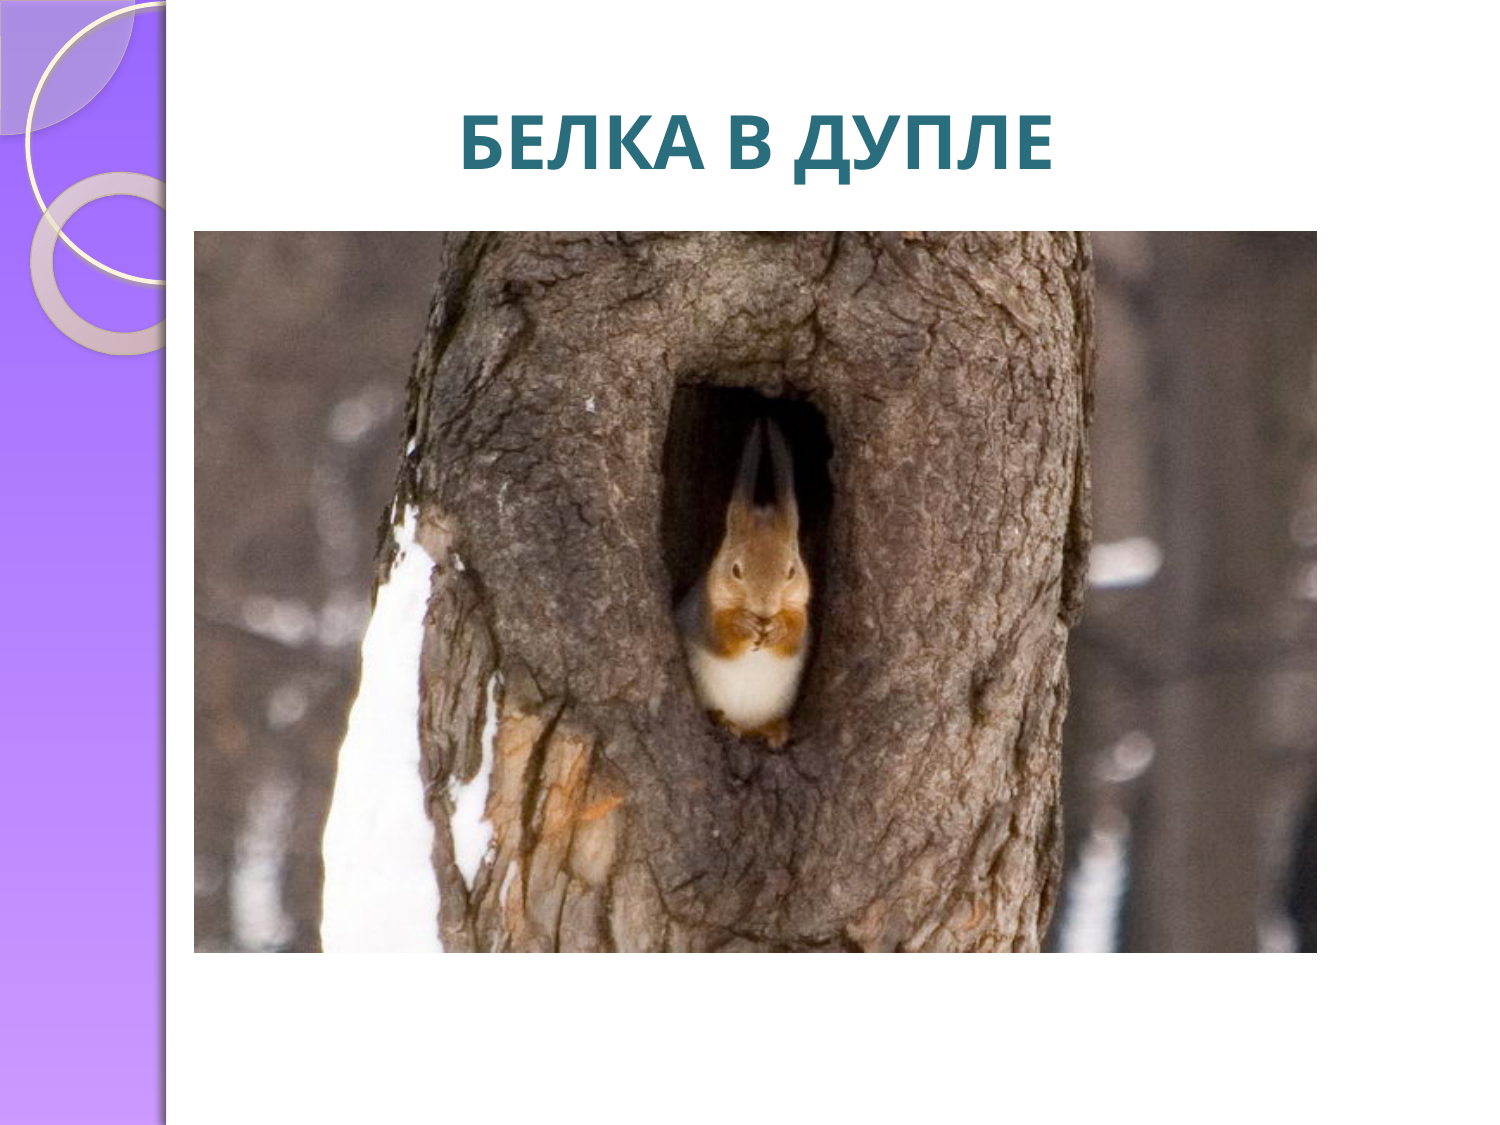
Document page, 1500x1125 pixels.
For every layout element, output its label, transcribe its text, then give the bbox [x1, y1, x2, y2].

picture [194, 231, 1318, 953]
text_box БЕЛКА В ДУПЛЕ [442, 87, 1128, 193]
